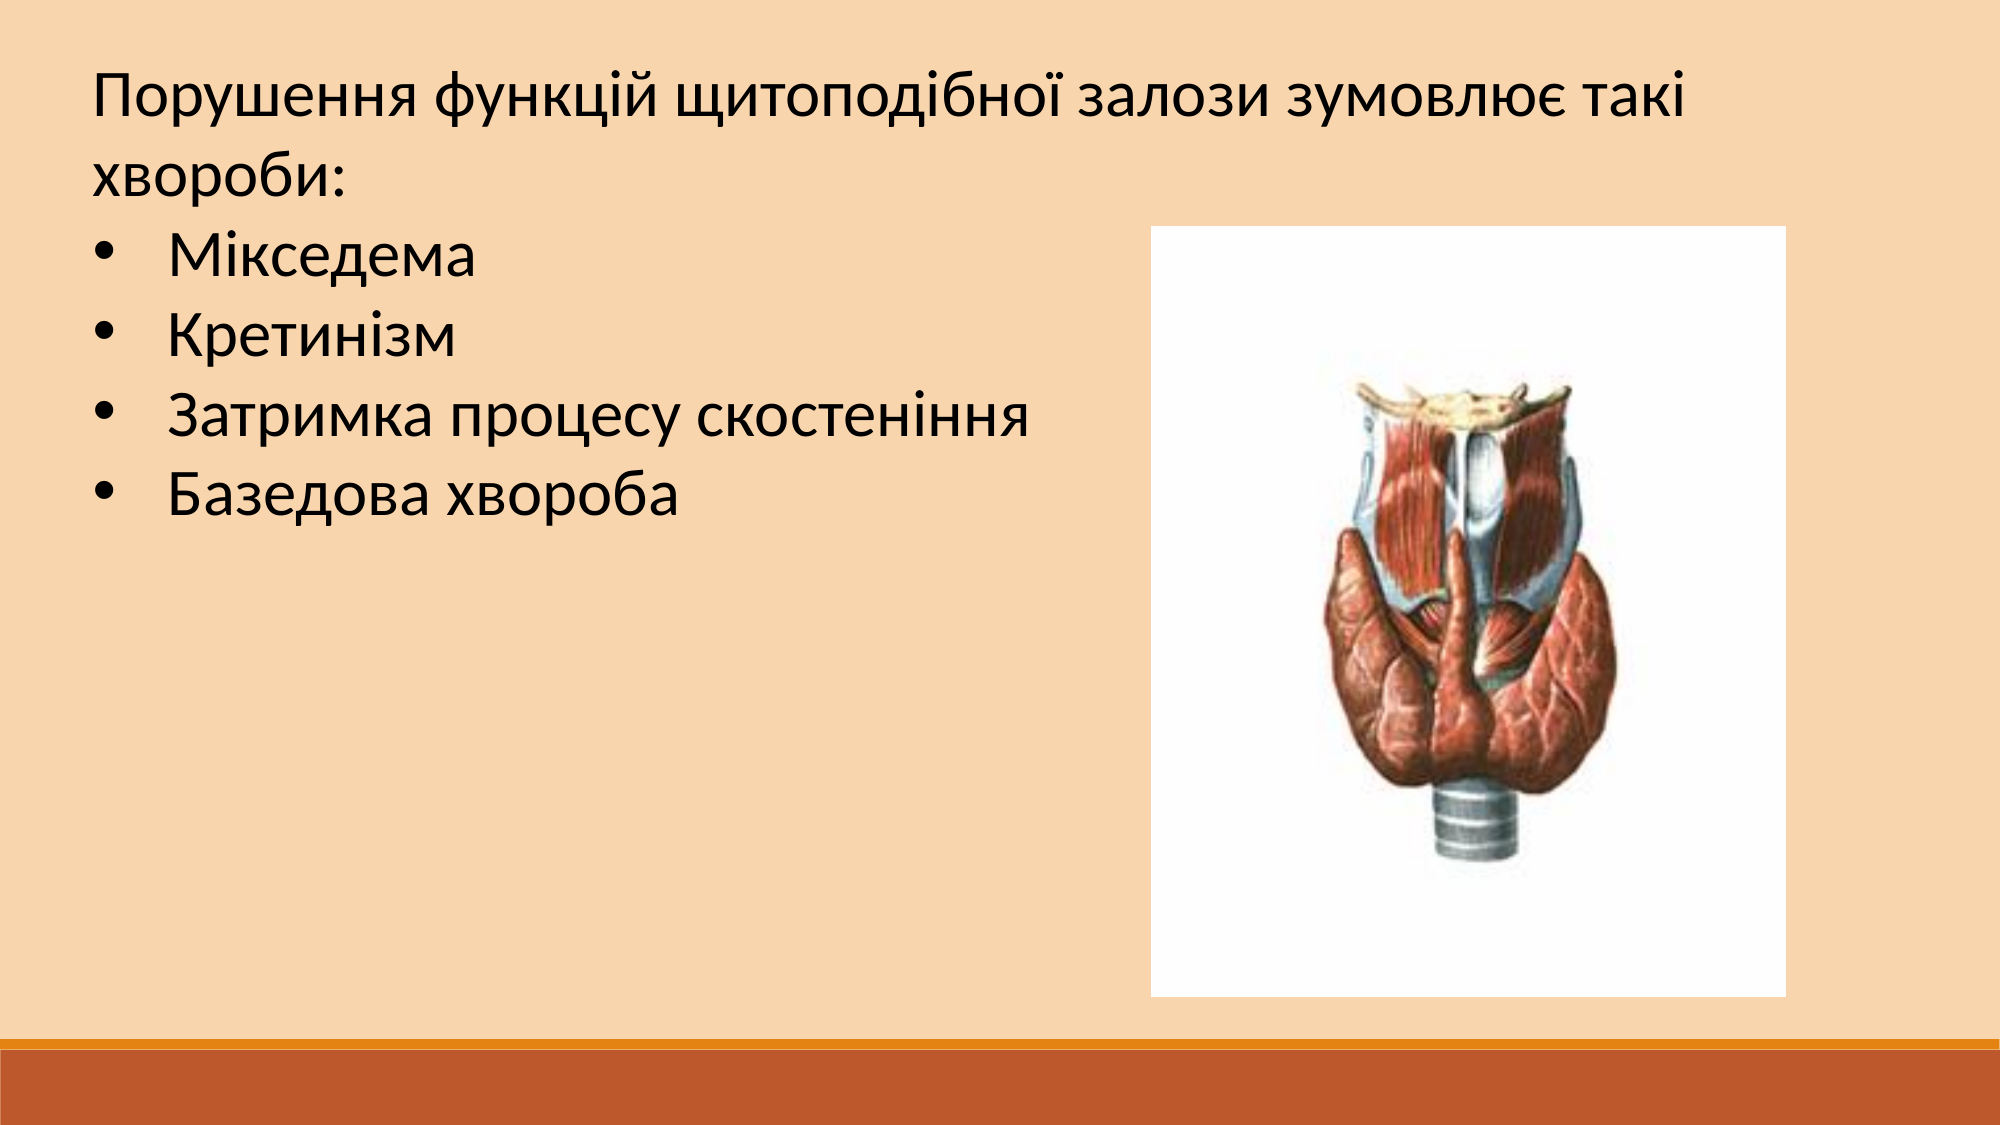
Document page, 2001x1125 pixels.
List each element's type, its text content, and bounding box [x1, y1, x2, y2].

text_box Порушення функцій щитоподібної залози зумовлює такі хвороби: Мікседема Кретинізм Затримка процесу скостеніння Базедова хвороба [78, 42, 1704, 617]
picture [1151, 225, 1786, 997]
